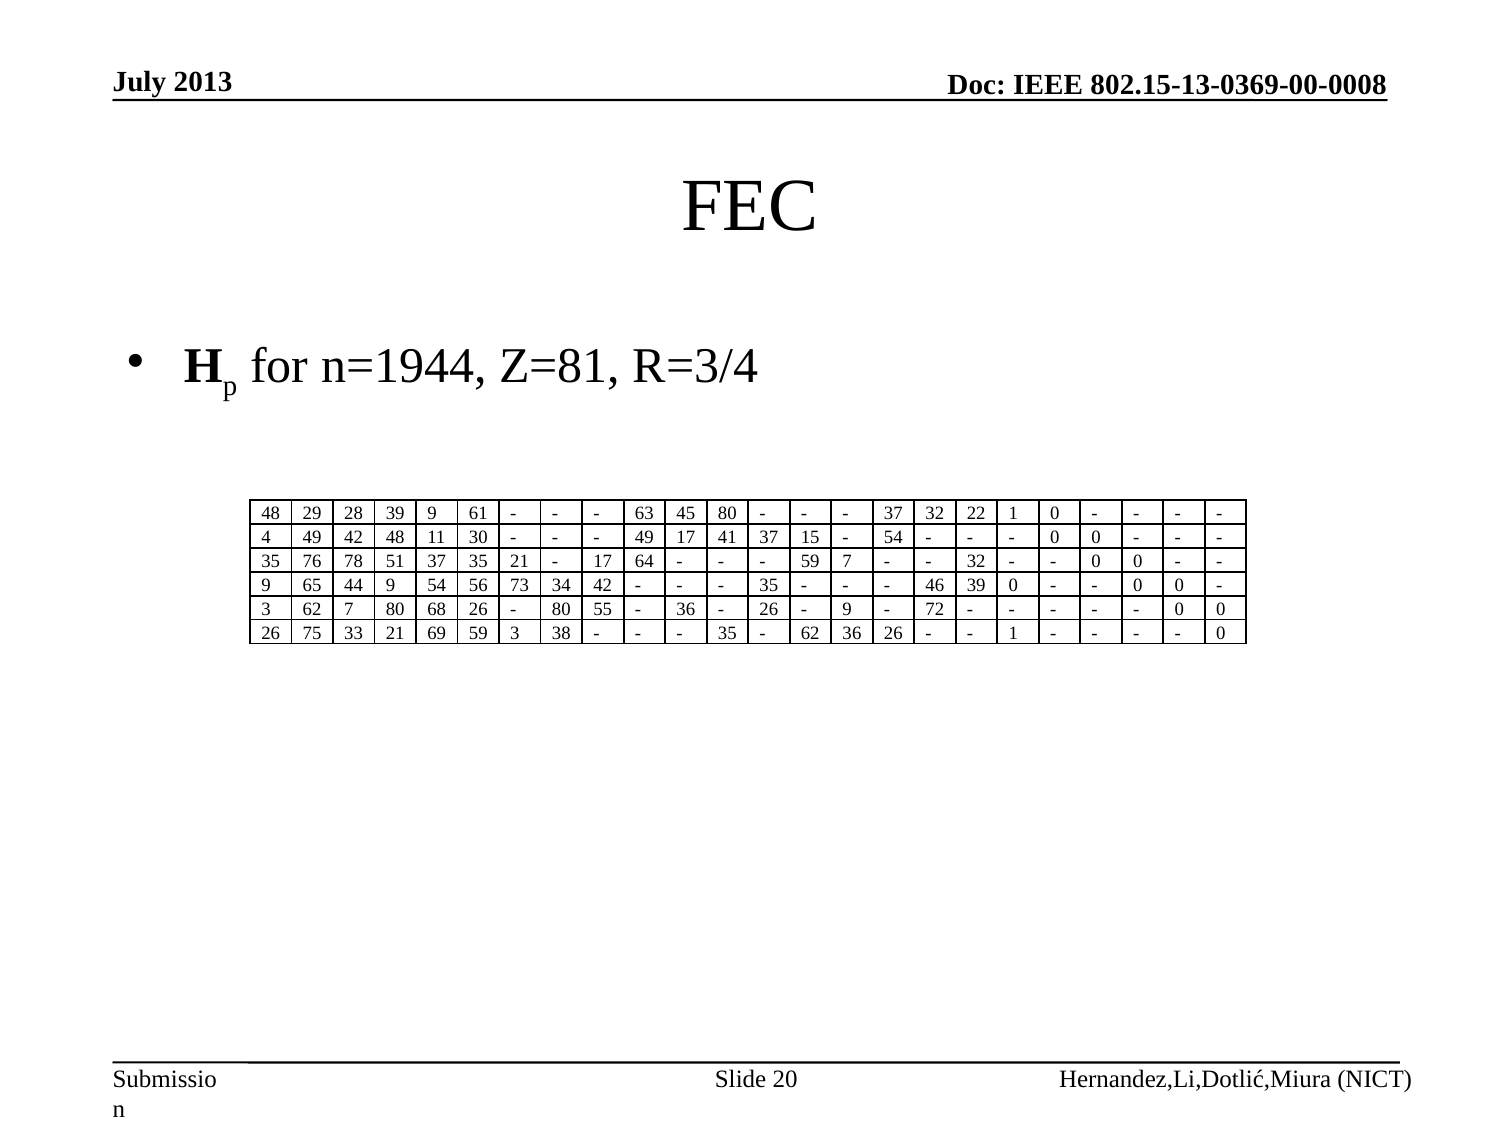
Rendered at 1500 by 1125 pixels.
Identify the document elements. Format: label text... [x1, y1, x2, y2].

table_cell 0 [1164, 573, 1204, 595]
table_cell 11 [417, 525, 457, 547]
table_cell 0 [1206, 620, 1245, 643]
table_cell 3 [500, 620, 540, 643]
table_cell 35 [749, 573, 789, 595]
table_cell - [666, 573, 706, 595]
table_cell 3 [251, 597, 291, 619]
table_cell - [915, 525, 955, 547]
table_cell - [998, 549, 1038, 571]
table_cell - [1081, 620, 1121, 643]
table_cell - [541, 525, 581, 547]
table_cell - [1123, 597, 1162, 619]
list Hp for n=1944, Z=81, R=3/4 [112, 324, 1388, 1001]
table_cell 4 [251, 525, 291, 547]
table_cell 36 [832, 620, 872, 643]
table_cell 37 [749, 525, 789, 547]
table_cell 49 [292, 525, 332, 547]
table_cell - [1040, 597, 1079, 619]
table_cell 78 [334, 549, 374, 571]
table_cell 33 [334, 620, 374, 643]
table_cell - [832, 525, 872, 547]
table_header 61 [458, 501, 498, 523]
table_cell 1 [998, 620, 1038, 643]
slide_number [112, 61, 376, 98]
table_cell 17 [666, 525, 706, 547]
table_cell - [957, 525, 996, 547]
table_cell - [708, 573, 747, 595]
table_cell 48 [375, 525, 415, 547]
table_cell 35 [458, 549, 498, 571]
table_header 32 [915, 501, 955, 523]
table_cell - [1123, 525, 1162, 547]
table_header - [791, 501, 830, 523]
table_cell 72 [915, 597, 955, 619]
table_header 37 [874, 501, 913, 523]
table_cell - [1040, 549, 1079, 571]
table_cell 26 [749, 597, 789, 619]
footer Hernandez,Li,Dotlić,Miura (NICT) [899, 1061, 1413, 1093]
table_cell - [1164, 549, 1204, 571]
table_cell 9 [251, 573, 291, 595]
table_cell - [625, 597, 664, 619]
table_header 1 [998, 501, 1038, 523]
table_cell 0 [1123, 573, 1162, 595]
table_cell - [500, 525, 540, 547]
table_cell 34 [541, 573, 581, 595]
table_cell 32 [957, 549, 996, 571]
table_header - [1081, 501, 1121, 523]
table_cell 65 [292, 573, 332, 595]
table_cell - [1040, 573, 1079, 595]
table_cell 21 [500, 549, 540, 571]
table_cell 80 [541, 597, 581, 619]
table_cell - [915, 620, 955, 643]
table_cell - [998, 597, 1038, 619]
table_cell - [749, 620, 789, 643]
table_cell 80 [375, 597, 415, 619]
table_cell - [874, 597, 913, 619]
table_cell 42 [583, 573, 623, 595]
table_cell 41 [708, 525, 747, 547]
table_header - [500, 501, 540, 523]
table_cell 30 [458, 525, 498, 547]
table_header - [1206, 501, 1245, 523]
table_cell 37 [417, 549, 457, 571]
table_cell 39 [957, 573, 996, 595]
table_cell - [666, 549, 706, 571]
table_cell 36 [666, 597, 706, 619]
table_header 0 [1040, 501, 1079, 523]
table_cell 68 [417, 597, 457, 619]
table_cell 59 [791, 549, 830, 571]
table_cell - [708, 549, 747, 571]
table_header - [583, 501, 623, 523]
table_cell 0 [998, 573, 1038, 595]
table_cell 59 [458, 620, 498, 643]
table_cell 7 [832, 549, 872, 571]
table_cell 54 [417, 573, 457, 595]
table_cell 9 [375, 573, 415, 595]
table_cell 73 [500, 573, 540, 595]
table_cell 56 [458, 573, 498, 595]
table_header 48 [251, 501, 291, 523]
table_cell 26 [251, 620, 291, 643]
table_cell 35 [251, 549, 291, 571]
table_cell - [874, 549, 913, 571]
table_cell - [957, 620, 996, 643]
table_header 28 [334, 501, 374, 523]
table_cell 54 [874, 525, 913, 547]
table_cell 76 [292, 549, 332, 571]
table_cell 26 [458, 597, 498, 619]
table_cell - [791, 573, 830, 595]
table_cell - [1081, 573, 1121, 595]
table_cell - [1164, 620, 1204, 643]
table_cell - [1164, 525, 1204, 547]
table_header - [749, 501, 789, 523]
table_cell - [1206, 525, 1245, 547]
table_cell - [625, 620, 664, 643]
table_cell 44 [334, 573, 374, 595]
table_cell 62 [292, 597, 332, 619]
table_cell 51 [375, 549, 415, 571]
table_cell - [625, 573, 664, 595]
table_cell - [708, 597, 747, 619]
table_header 9 [417, 501, 457, 523]
table_cell - [1206, 549, 1245, 571]
table_cell - [791, 597, 830, 619]
table_header 63 [625, 501, 664, 523]
table_cell 26 [874, 620, 913, 643]
title FEC [112, 112, 1388, 288]
table_cell 21 [375, 620, 415, 643]
table_cell 42 [334, 525, 374, 547]
table_cell 9 [832, 597, 872, 619]
table_cell - [500, 597, 540, 619]
table_cell - [749, 549, 789, 571]
table_cell - [874, 573, 913, 595]
table_cell 62 [791, 620, 830, 643]
table_cell 0 [1081, 525, 1121, 547]
table_cell 64 [625, 549, 664, 571]
table_cell - [1040, 620, 1079, 643]
table_cell - [957, 597, 996, 619]
table_cell 0 [1164, 597, 1204, 619]
table_cell - [832, 573, 872, 595]
table_cell - [1123, 620, 1162, 643]
table_cell - [1206, 573, 1245, 595]
table_cell - [583, 525, 623, 547]
table_cell 38 [541, 620, 581, 643]
table_cell - [1081, 597, 1121, 619]
slide_number Slide 20 [711, 1061, 801, 1093]
table_cell - [666, 620, 706, 643]
table_cell - [541, 549, 581, 571]
table_header 39 [375, 501, 415, 523]
table_cell 49 [625, 525, 664, 547]
table_cell - [998, 525, 1038, 547]
table_cell 75 [292, 620, 332, 643]
table_cell - [915, 549, 955, 571]
table_header - [541, 501, 581, 523]
table_header 29 [292, 501, 332, 523]
table_cell 17 [583, 549, 623, 571]
table_cell 0 [1123, 549, 1162, 571]
table_cell 55 [583, 597, 623, 619]
table_header - [1164, 501, 1204, 523]
table_cell 35 [708, 620, 747, 643]
table_header - [832, 501, 872, 523]
table_cell 69 [417, 620, 457, 643]
table_cell 0 [1040, 525, 1079, 547]
table_header 22 [957, 501, 996, 523]
table_cell 0 [1081, 549, 1121, 571]
table_header 80 [708, 501, 747, 523]
table_cell - [583, 620, 623, 643]
table_header - [1123, 501, 1162, 523]
table_header 45 [666, 501, 706, 523]
table_cell 7 [334, 597, 374, 619]
table_cell 46 [915, 573, 955, 595]
table_cell 15 [791, 525, 830, 547]
table_cell 0 [1206, 597, 1245, 619]
